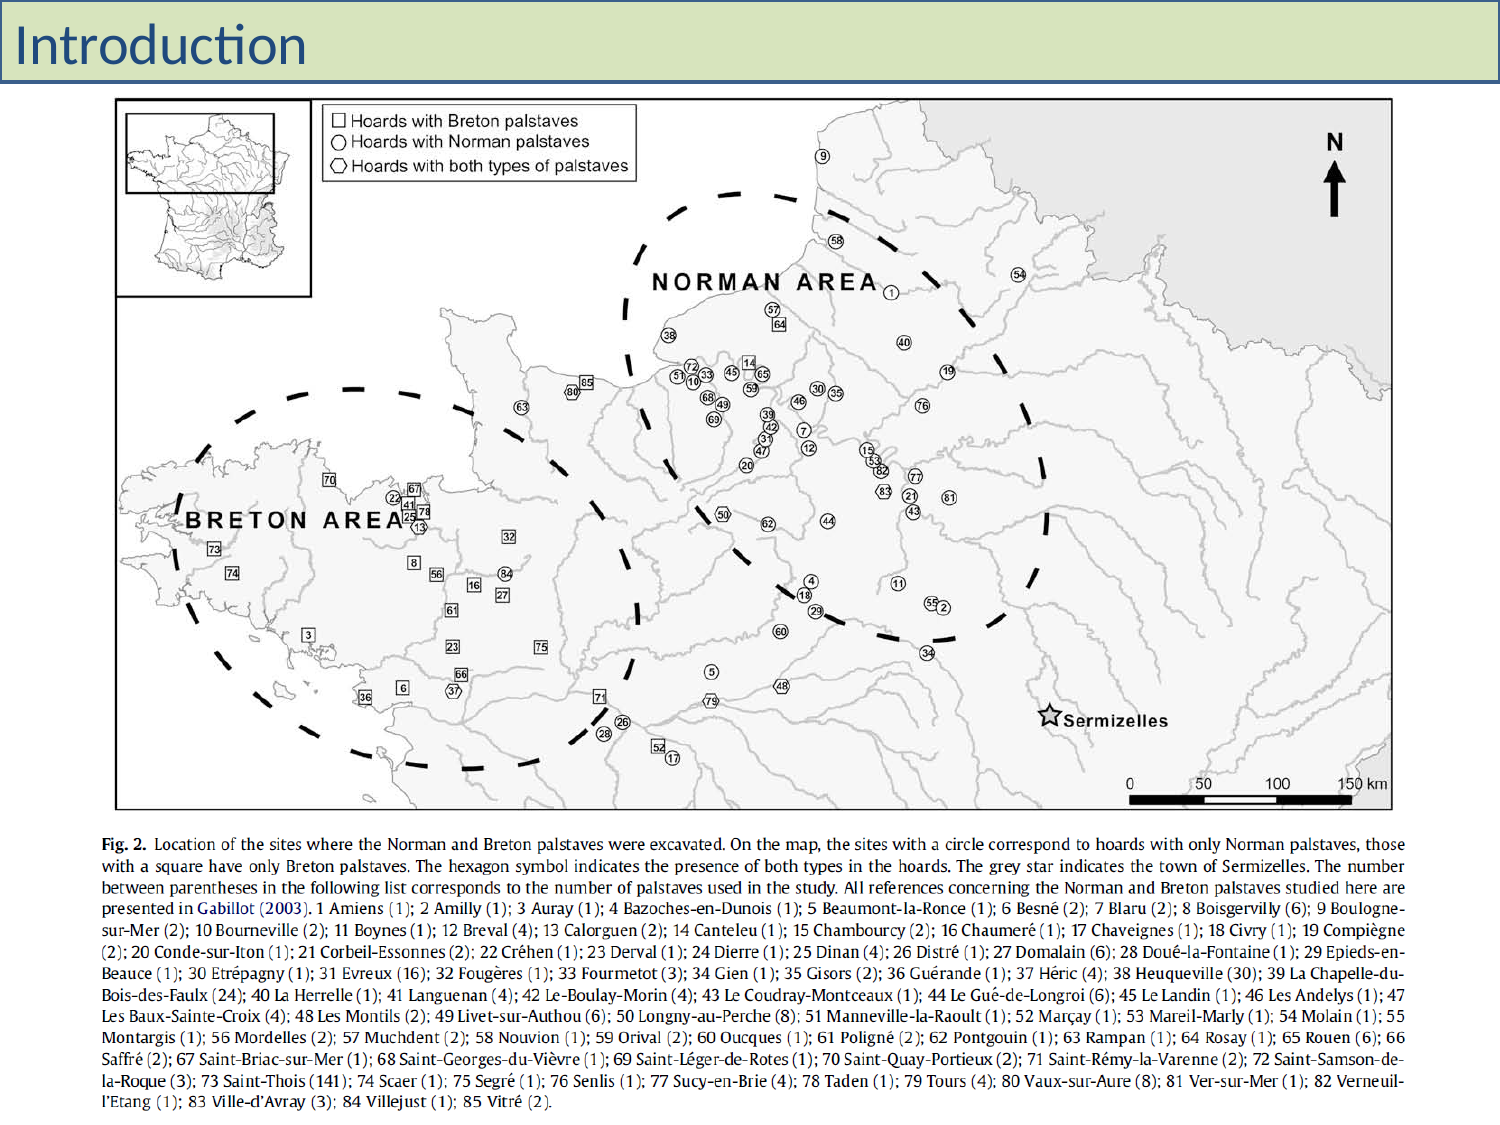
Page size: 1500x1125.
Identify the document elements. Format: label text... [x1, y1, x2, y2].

picture [93, 86, 1430, 1125]
text_box Introduction [0, 0, 1500, 84]
